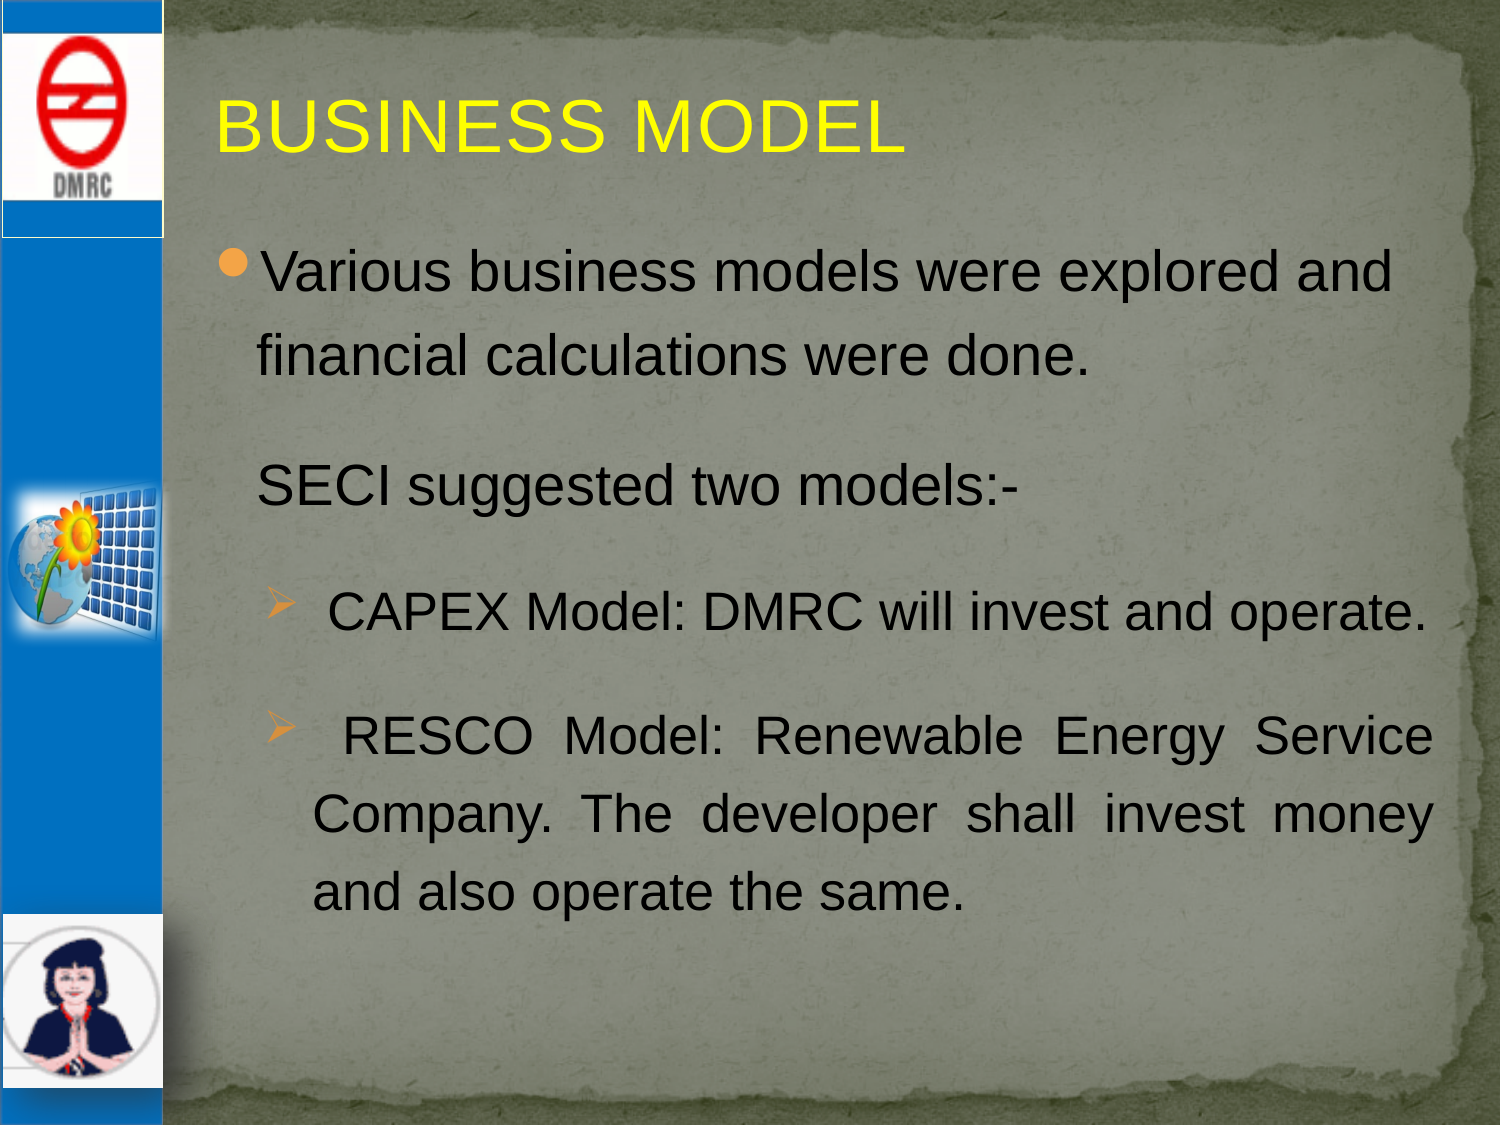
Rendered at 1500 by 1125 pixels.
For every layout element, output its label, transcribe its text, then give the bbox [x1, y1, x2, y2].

picture [3, 914, 163, 1088]
list Various business models were explored and financial calculations were done. SECI suggested two models:- CAPEX Model: DMRC will invest and operate. RESCO Model: Renewable Energy Service Company. The developer shall invest money and also operate the same. [200, 212, 1450, 1013]
picture [16, 490, 159, 635]
title BUSINESS MODEL [199, 62, 1425, 175]
picture [3, 0, 162, 237]
